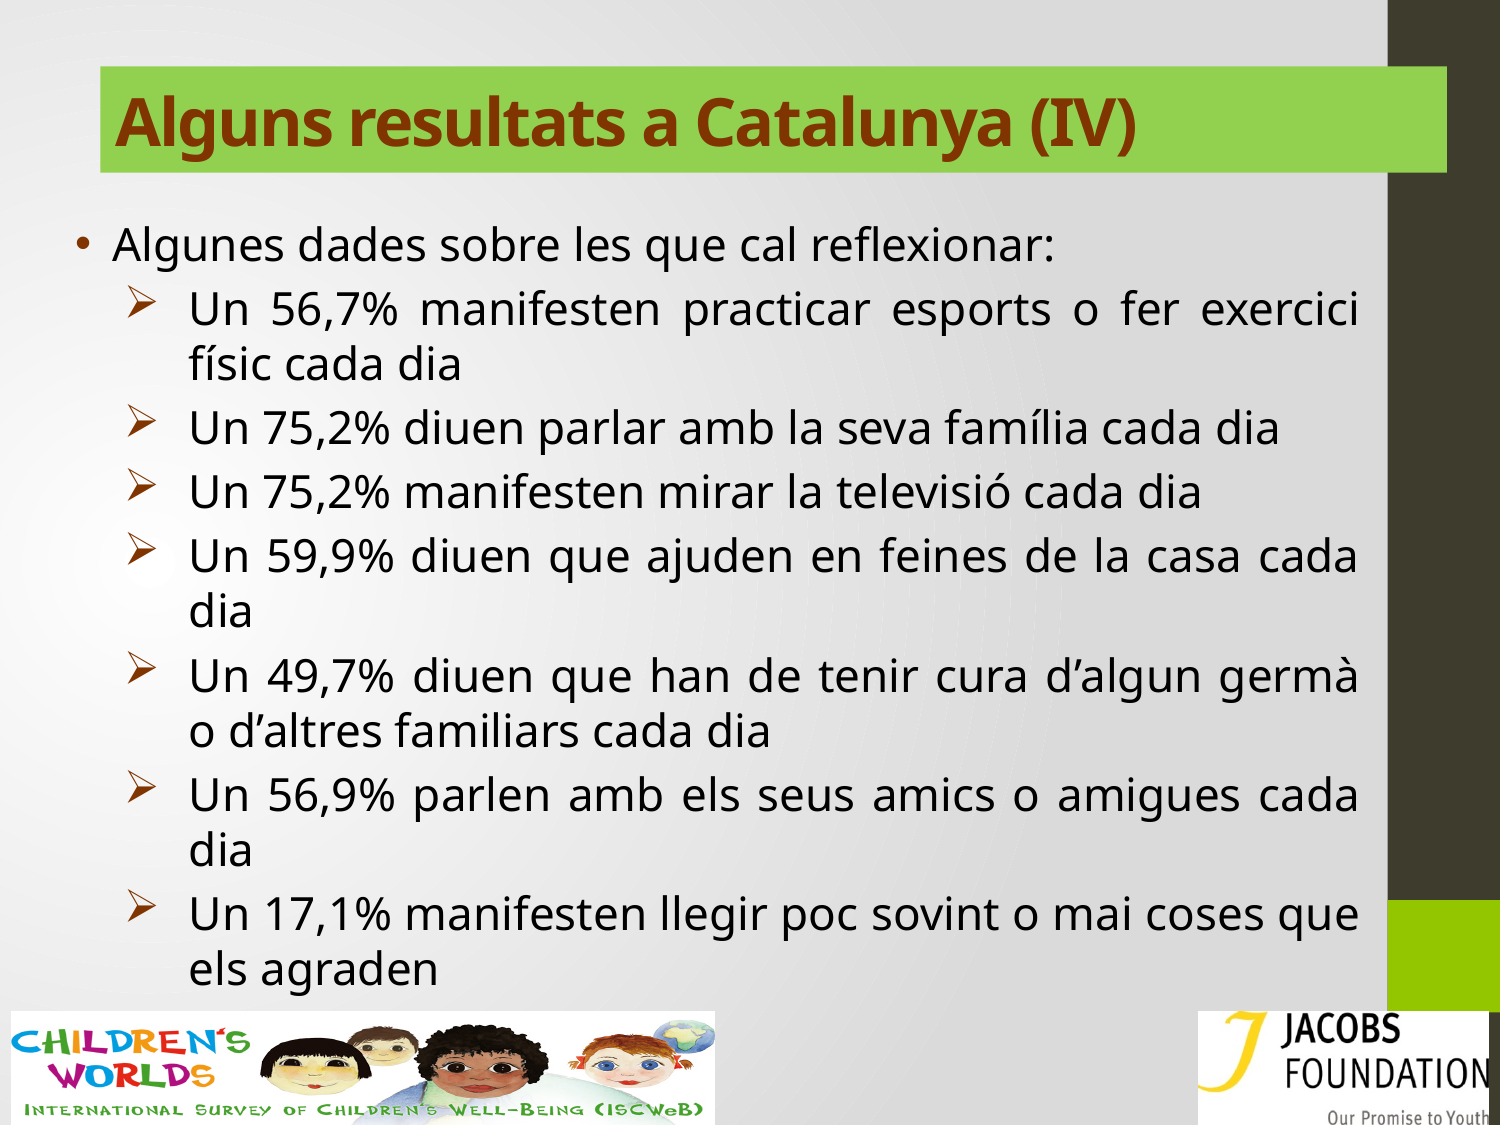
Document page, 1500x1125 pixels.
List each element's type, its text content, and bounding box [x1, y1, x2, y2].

picture [11, 1010, 715, 1125]
list Algunes dades sobre les que cal reflexionar: Un 56,7% manifesten practicar esports o fer exercici físic cada dia Un 75,2% diuen parlar amb la seva família cada dia Un 75,2% manifesten mirar la televisió cada dia Un 59,9% diuen que ajuden en feines de la casa cada dia Un 49,7% diuen que han de tenir cura d’algun germà o d’altres familiars cada dia Un 56,9% parlen amb els seus amics o amigues cada dia Un 17,1% manifesten llegir poc sovint o mai coses que els agraden [41, 208, 1377, 976]
title Alguns resultats a Catalunya (IV) [100, 66, 1447, 173]
picture [1198, 1010, 1489, 1125]
